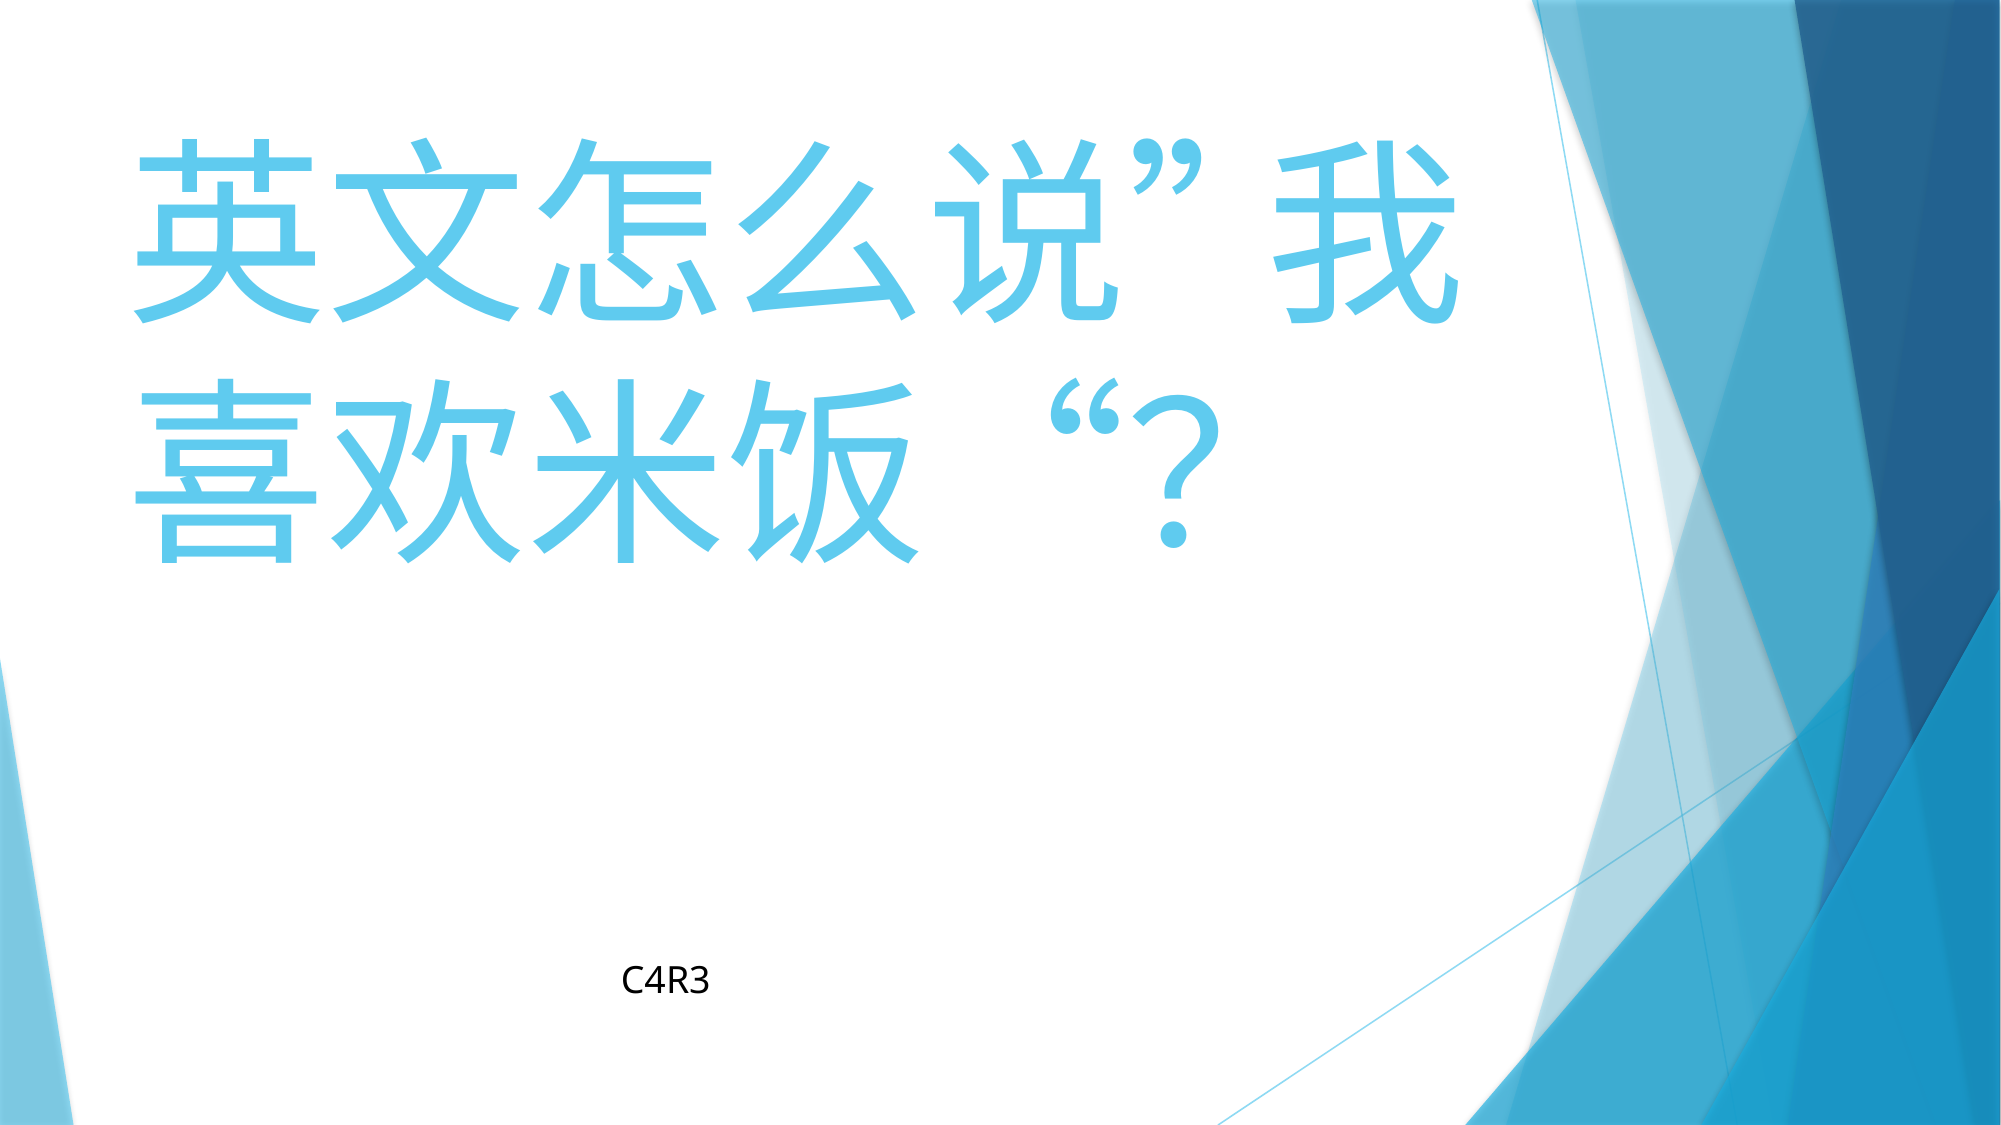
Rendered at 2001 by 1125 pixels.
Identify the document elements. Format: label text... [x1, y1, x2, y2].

title 英文怎么说” 我喜欢米饭“？ [111, 99, 1522, 317]
text_box [847, 483, 1023, 544]
text_box C4R3 [606, 948, 736, 1009]
text_box [863, 513, 904, 574]
